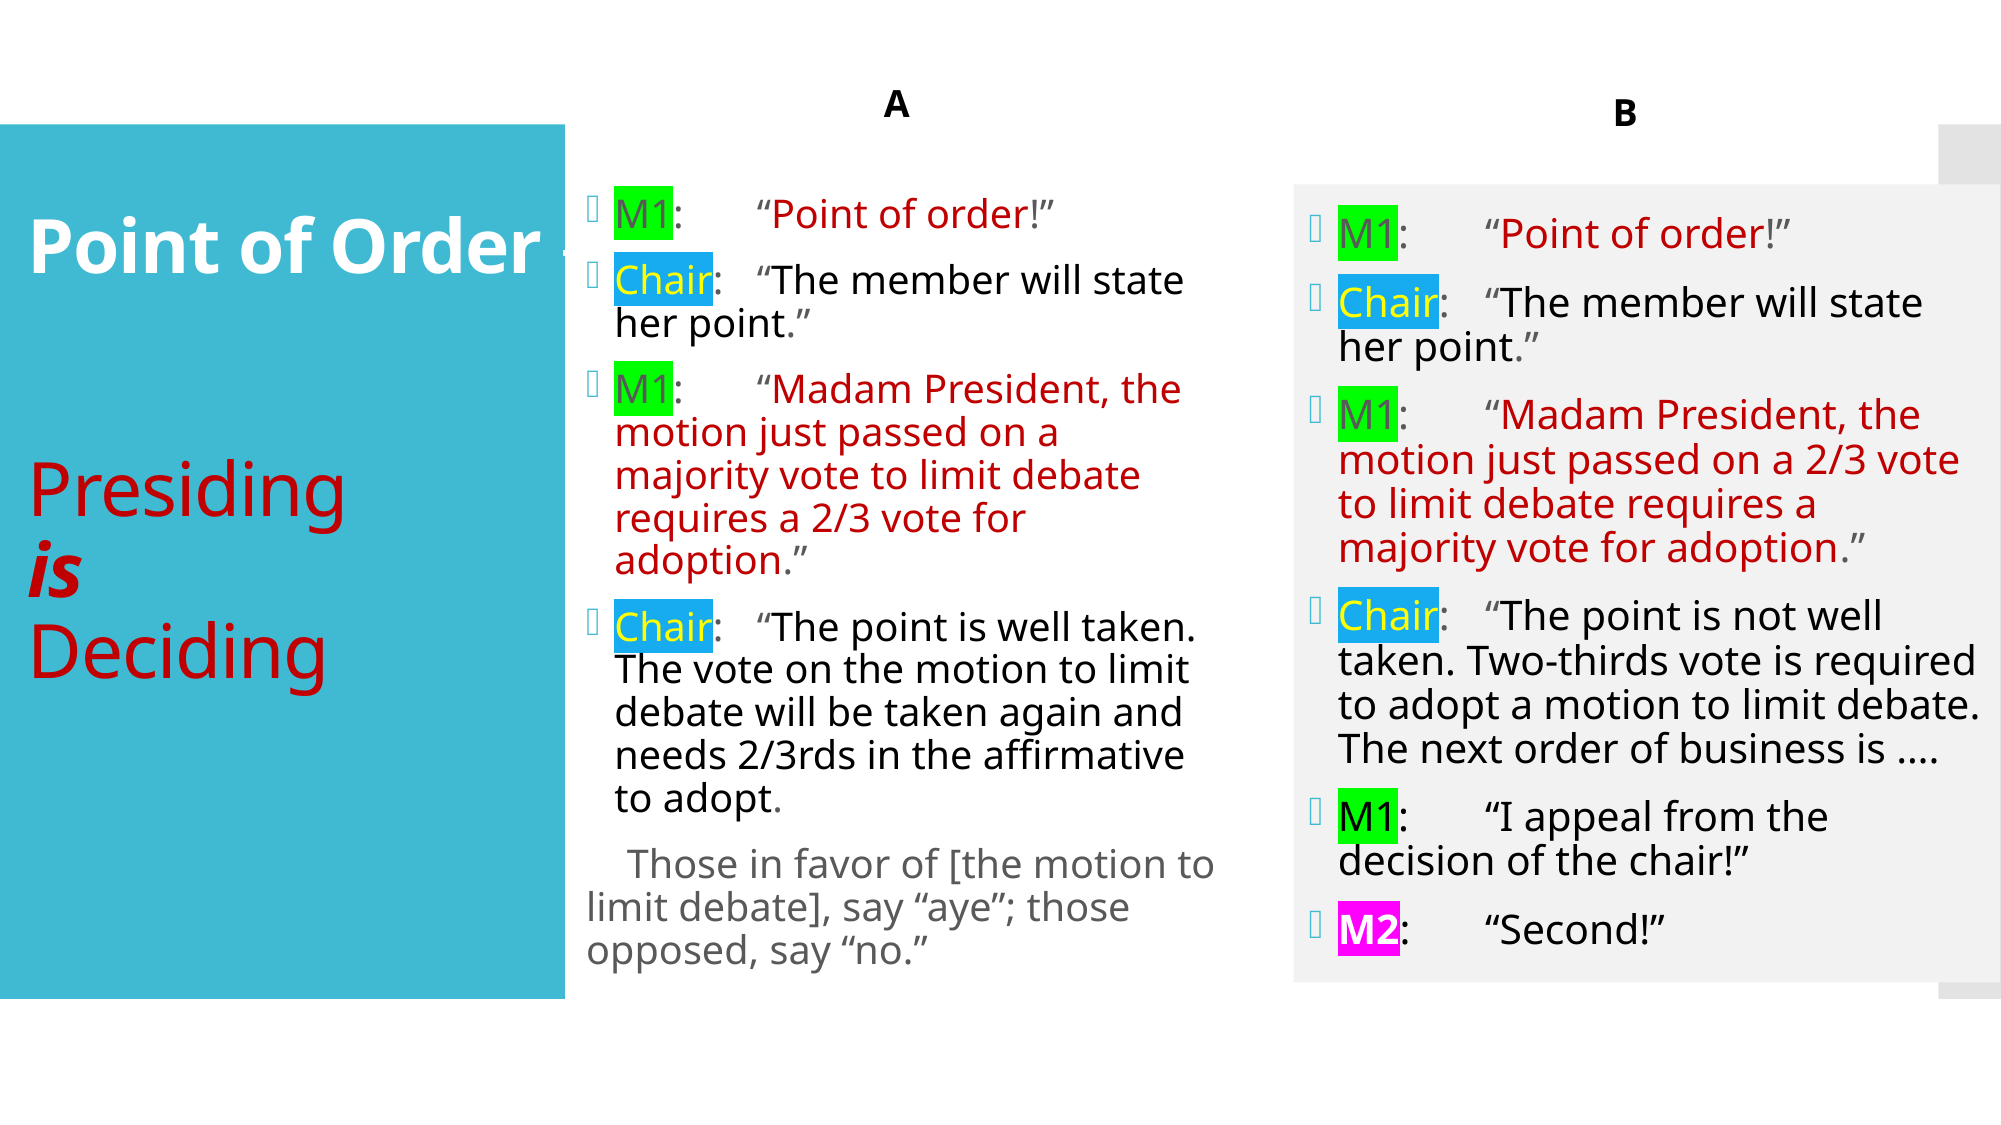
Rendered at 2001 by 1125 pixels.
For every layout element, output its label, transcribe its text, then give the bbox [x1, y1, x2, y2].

list M1: “Point of order!” Chair: “The member will state her point.” M1: “Madam President, the motion just passed on a majority vote to limit debate requires a 2/3 vote for adoption.” Chair: “The point is well taken. The vote on the motion to limit debate will be taken again and needs 2/3rds in the affirmative to adopt. Those in favor of [the motion to limit debate], say “aye”; those opposed, say “no.” [570, 184, 1233, 983]
text_box B [1597, 81, 1653, 142]
title Point of Order – Presiding is Deciding [12, 184, 570, 800]
text_box A [869, 72, 925, 133]
list M1: “Point of order!” Chair: “The member will state her point.” M1: “Madam President, the motion just passed on a 2/3 vote to limit debate requires a majority vote for adoption.” Chair: “The point is not well taken. Two-thirds vote is required to adopt a motion to limit debate. The next order of business is …. M1: “I appeal from the decision of the chair!” M2: “Second!” [1293, 184, 2000, 983]
